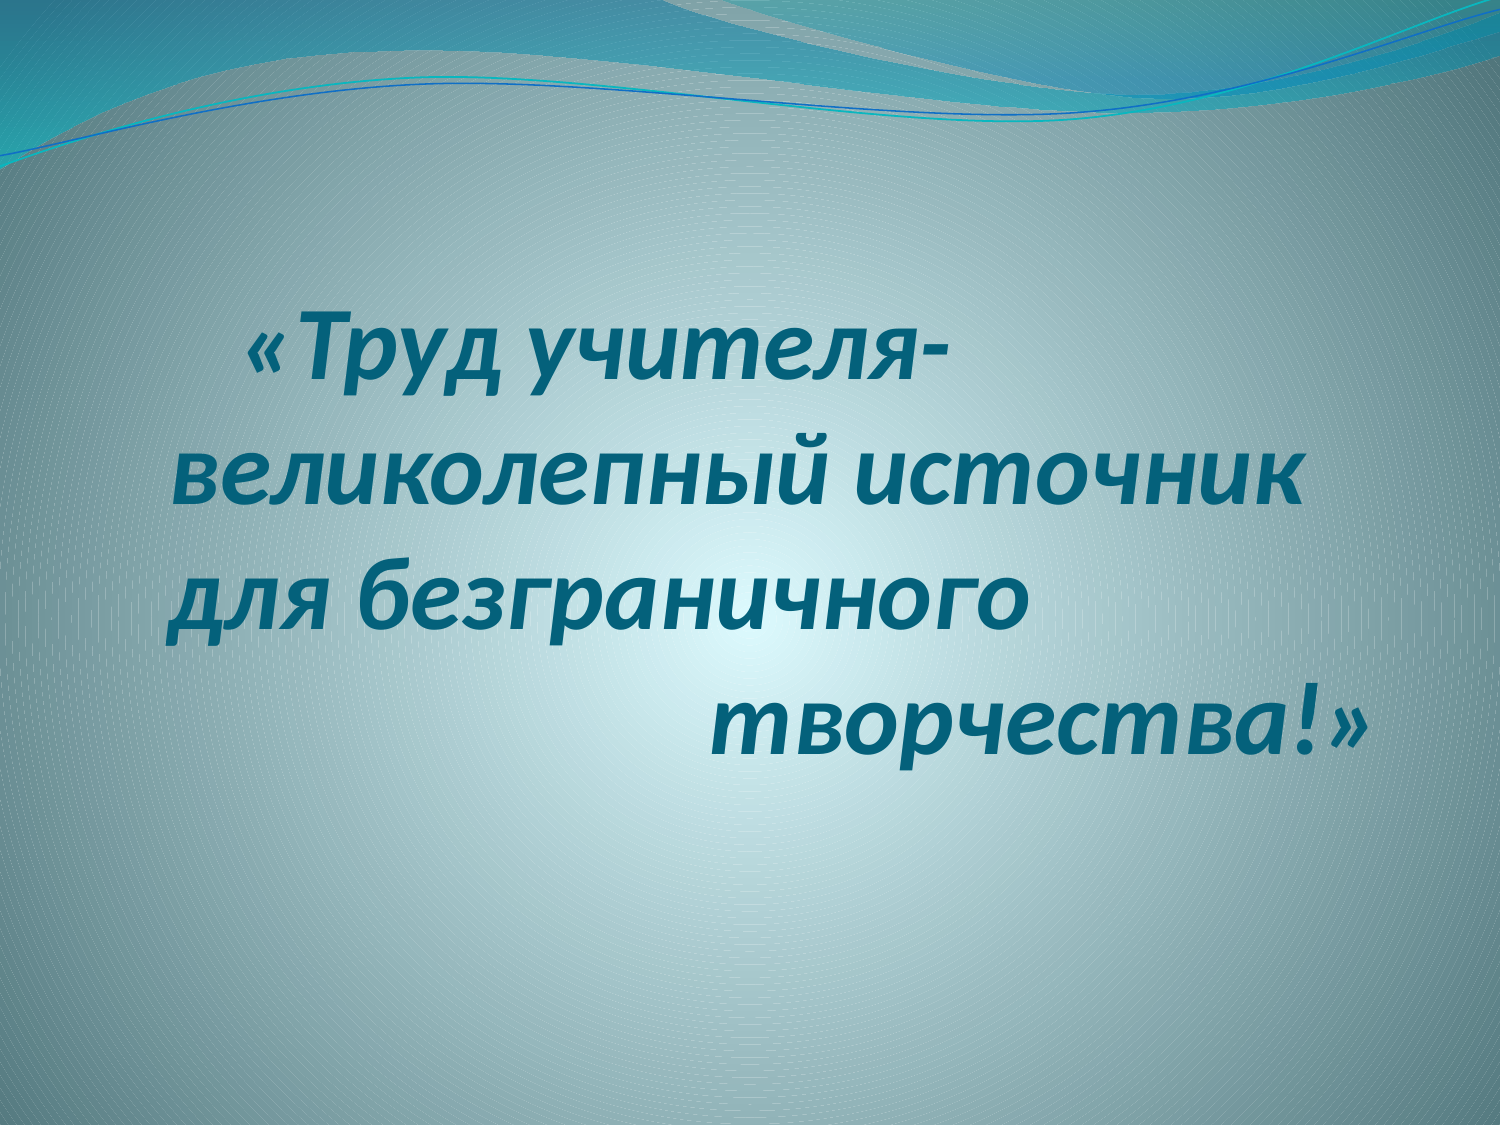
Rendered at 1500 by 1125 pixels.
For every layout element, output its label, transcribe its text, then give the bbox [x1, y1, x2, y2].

title «Труд учителя- великолепный источник для безграничного творчества!» [74, 115, 1438, 776]
